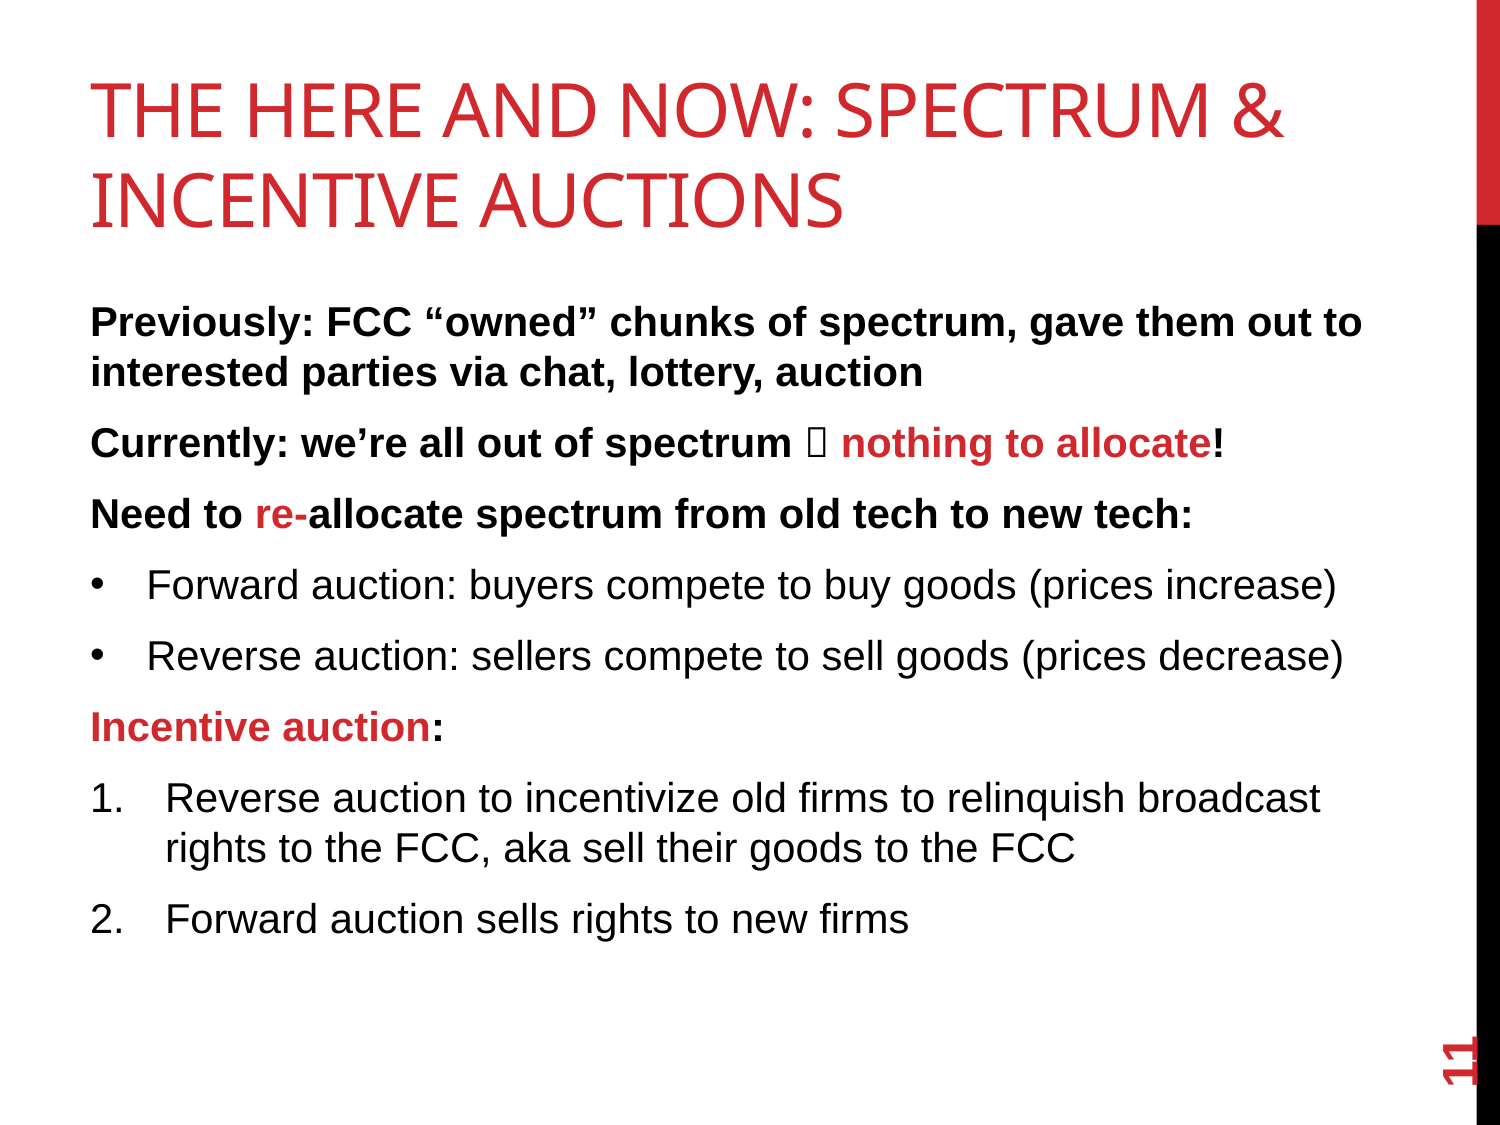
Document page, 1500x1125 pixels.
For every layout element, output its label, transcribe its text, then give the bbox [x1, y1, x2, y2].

list Previously: FCC “owned” chunks of spectrum, gave them out to interested parties via chat, lottery, auction Currently: we’re all out of spectrum  nothing to allocate! Need to re-allocate spectrum from old tech to new tech: Forward auction: buyers compete to buy goods (prices increase) Reverse auction: sellers compete to sell goods (prices decrease) Incentive auction: Reverse auction to incentivize old firms to relinquish broadcast rights to the FCC, aka sell their goods to the FCC Forward auction sells rights to new firms [75, 287, 1428, 1005]
slide_number 11 [1427, 887, 1488, 1104]
title The Here and Now: Spectrum & Incentive Auctions [75, 25, 1325, 250]
